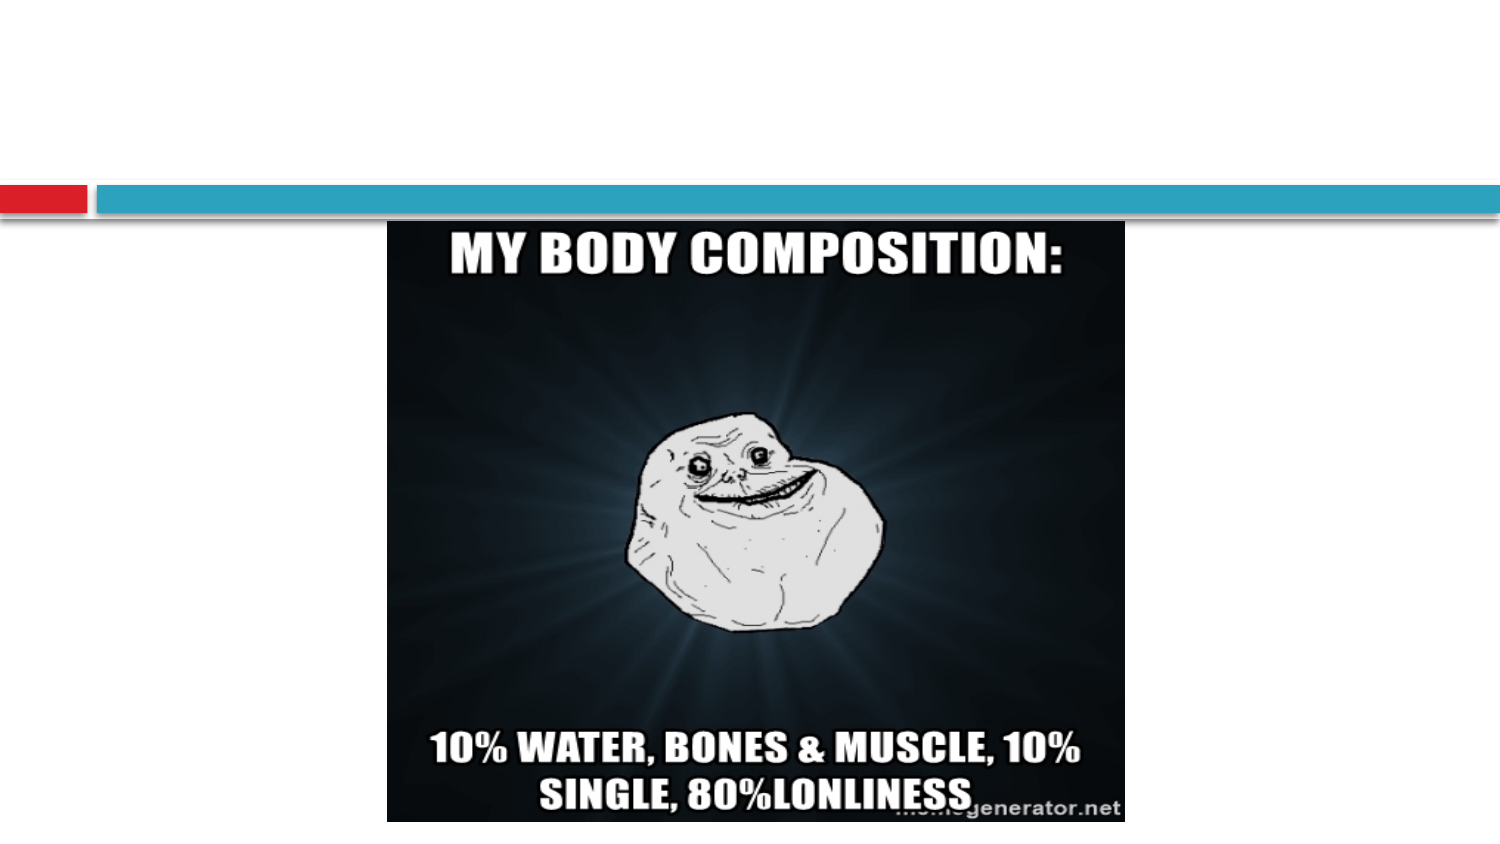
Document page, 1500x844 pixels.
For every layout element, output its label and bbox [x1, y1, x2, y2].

list [387, 221, 1126, 823]
